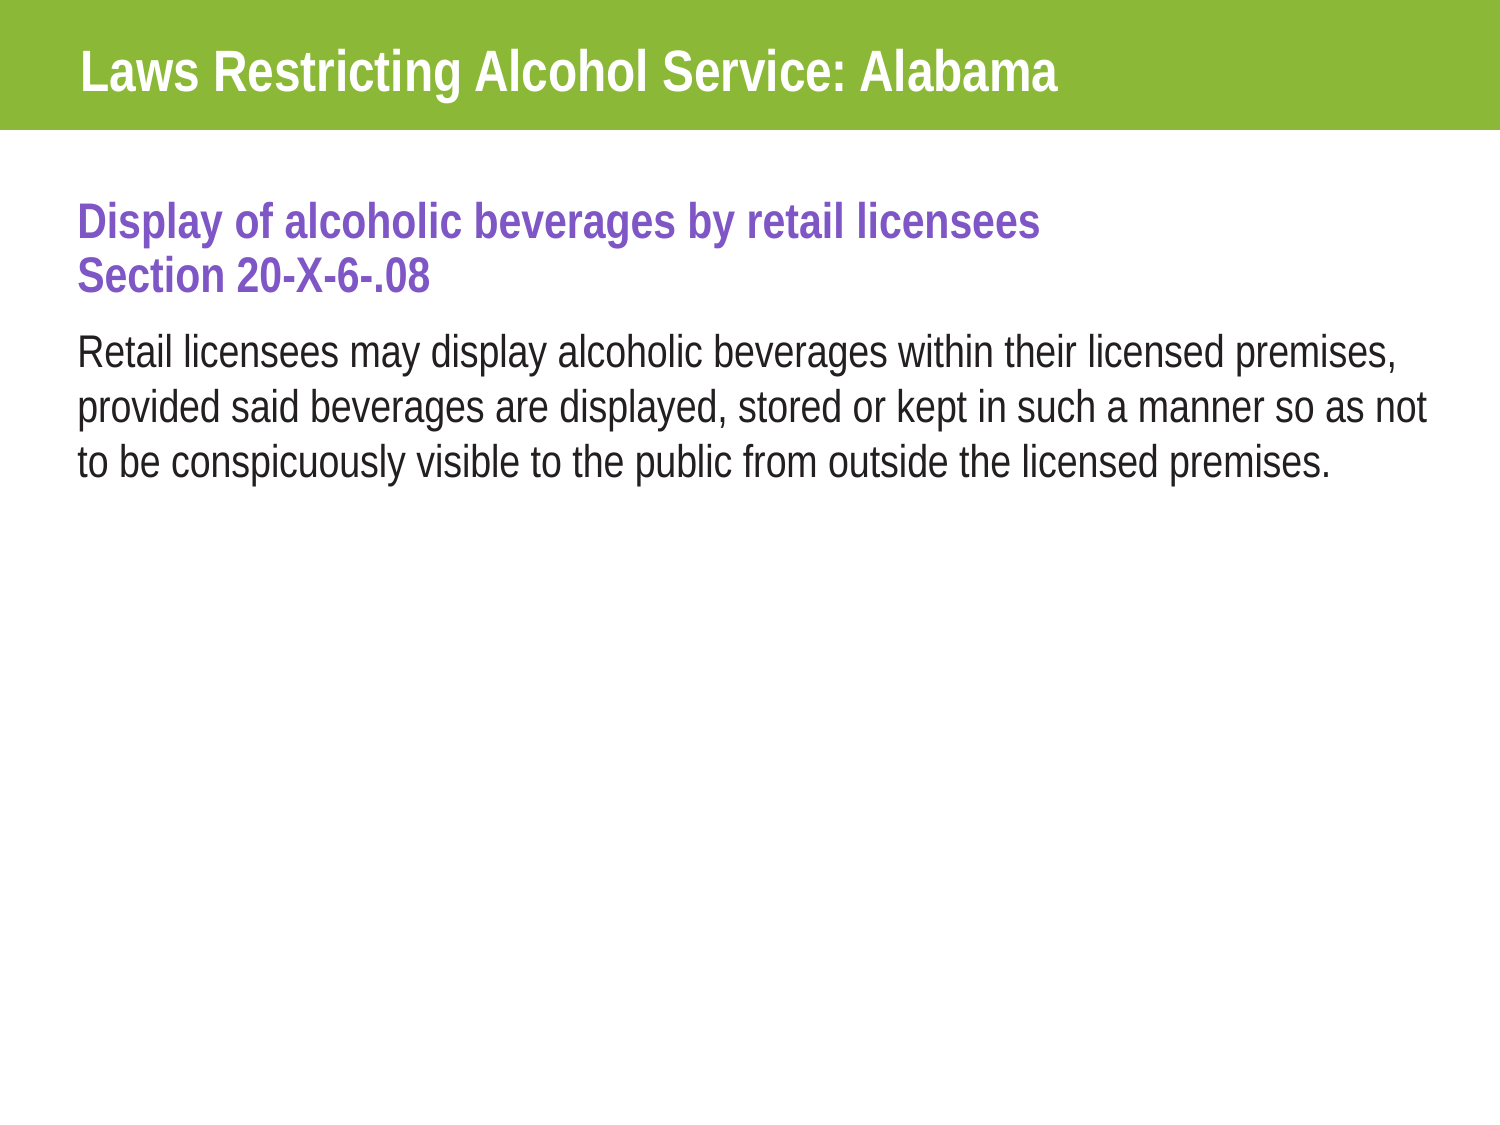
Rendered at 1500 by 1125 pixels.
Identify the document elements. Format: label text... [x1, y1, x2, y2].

text_box Display of alcoholic beverages by retail licensees Section 20-X-6-.08 Retail licensees may display alcoholic beverages within their licensed premises, provided said beverages are displayed, stored or kept in such a manner so as not to be conspicuously visible to the public from outside the licensed premises. [62, 187, 1450, 1025]
text_box Laws Restricting Alcohol Service: Alabama [65, 26, 1429, 112]
